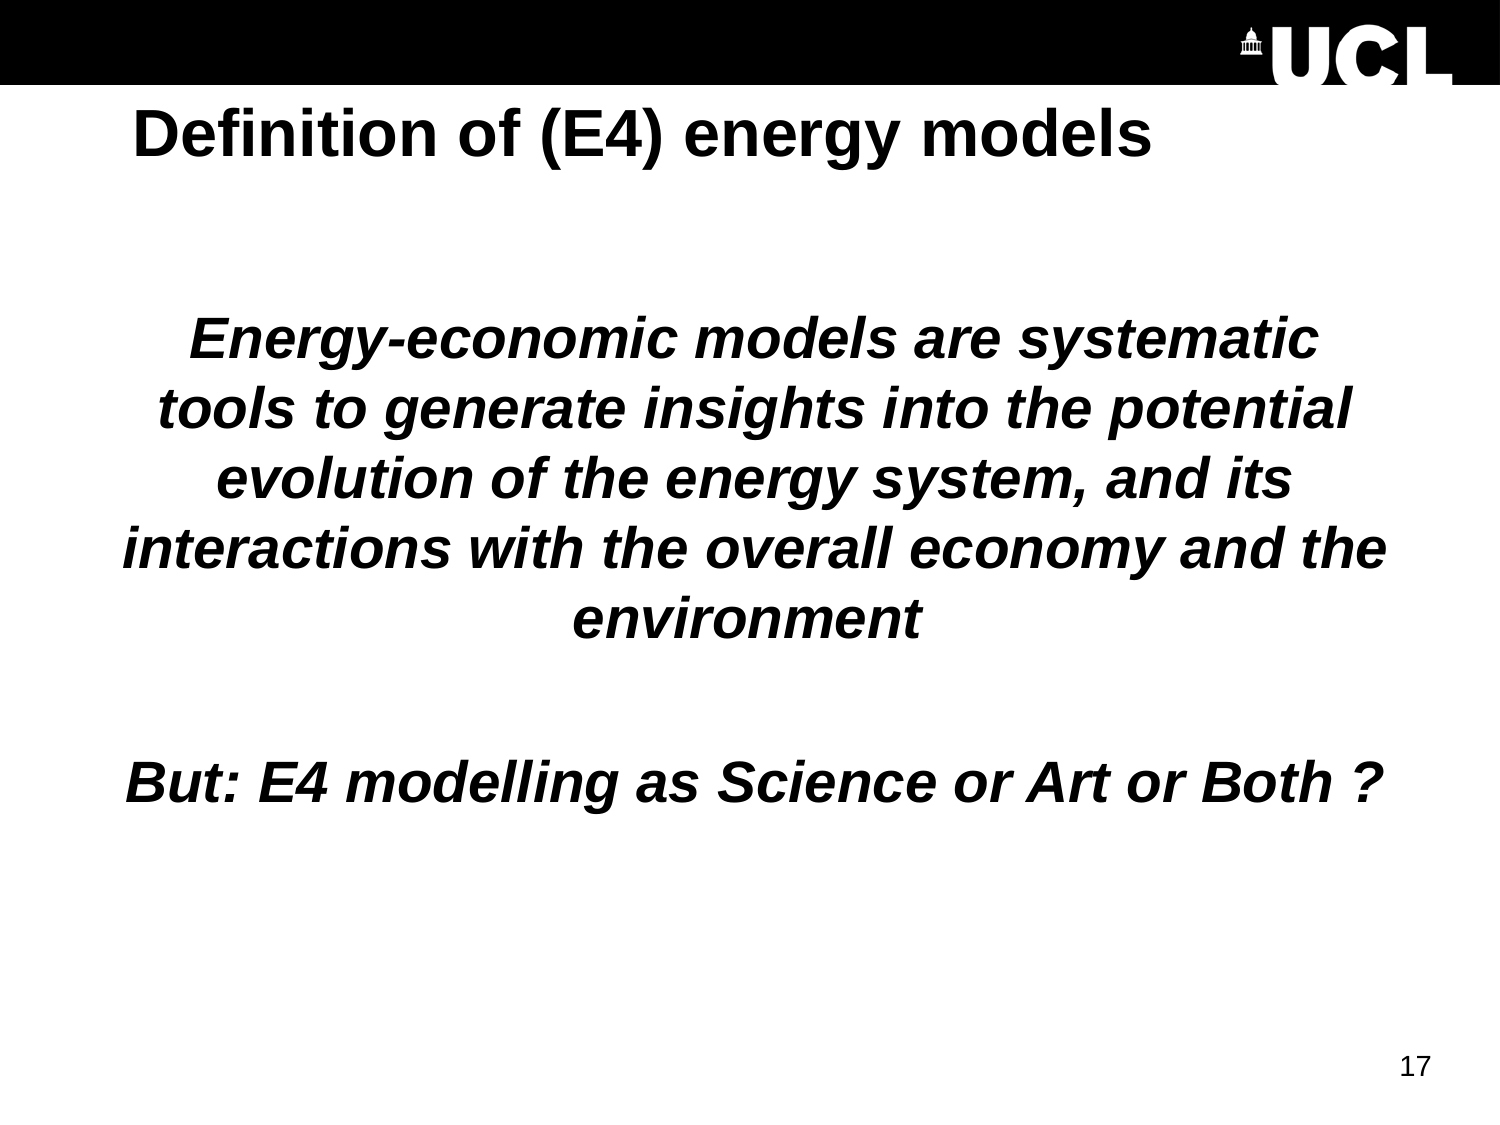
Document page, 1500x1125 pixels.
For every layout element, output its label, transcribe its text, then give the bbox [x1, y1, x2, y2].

title Definition of (E4) energy models [116, 81, 1368, 234]
picture [0, 0, 1500, 85]
slide_number 17 [1281, 1039, 1448, 1118]
list Energy-economic models are systematic tools to generate insights into the potential evolution of the energy system, and its interactions with the overall economy and the environment But: E4 modelling as Science or Art or Both ? [105, 292, 1407, 927]
